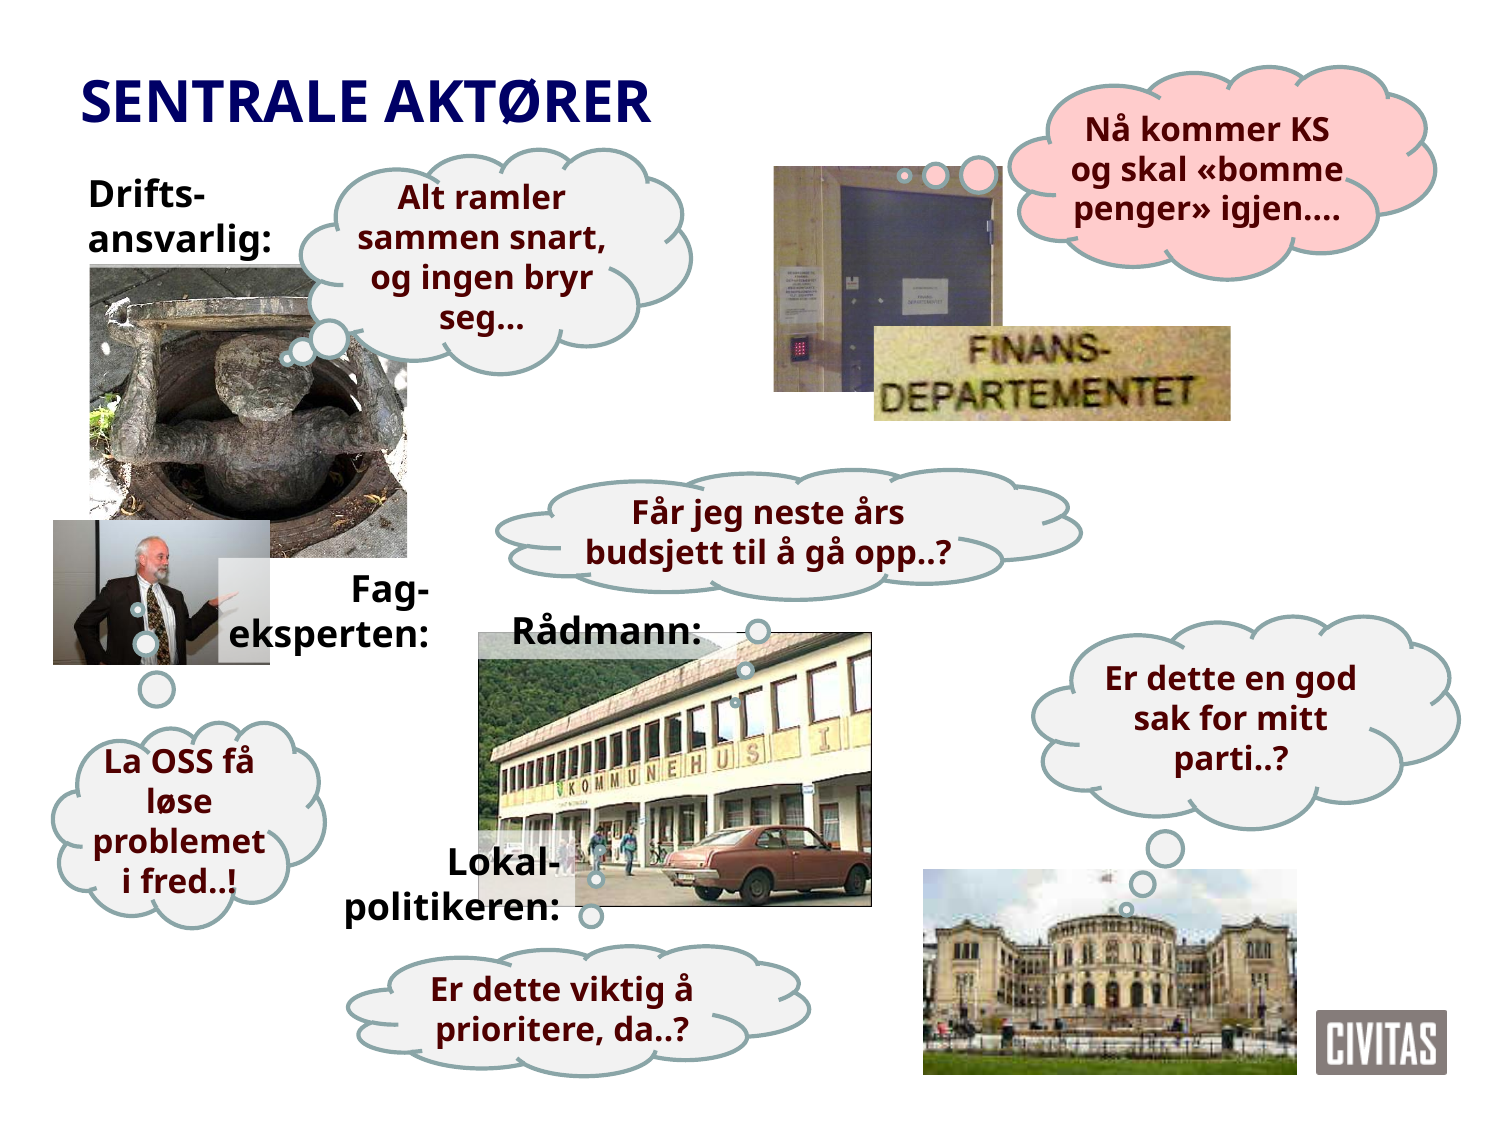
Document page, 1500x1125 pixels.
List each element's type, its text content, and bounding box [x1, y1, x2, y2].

text_box SENTRALE AKTØRER [65, 56, 1238, 142]
text_box Er dette viktig å prioritere, da..? [345, 944, 812, 1079]
text_box Rådmann: [476, 599, 737, 632]
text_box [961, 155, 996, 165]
picture [1316, 1010, 1447, 1075]
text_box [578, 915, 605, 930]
picture [773, 166, 1231, 421]
text_box Drifts-ansvarlig: [72, 162, 325, 268]
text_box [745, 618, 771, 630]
picture [923, 869, 1297, 1075]
text_box Lokal-politikeren: [301, 830, 576, 936]
text_box Er dette en god sak for mitt parti..? [1031, 614, 1462, 832]
picture [478, 632, 873, 908]
text_box Alt ramler sammen snart, og ingen bryr seg... [298, 147, 694, 377]
text_box Fag-eksperten: [275, 557, 430, 663]
text_box Er dette en god sak for mitt parti..? [1145, 829, 1186, 868]
text_box La OSS få løse problemet i fred..! [137, 674, 176, 709]
picture [52, 263, 408, 665]
text_box Nå kommer KS og skal «bomme penger» igjen.... [1007, 64, 1438, 282]
text_box Får jeg neste års budsjett til å gå opp..? [495, 467, 1084, 602]
text_box La OSS få løse problemet i fred..! [50, 720, 328, 931]
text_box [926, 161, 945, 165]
